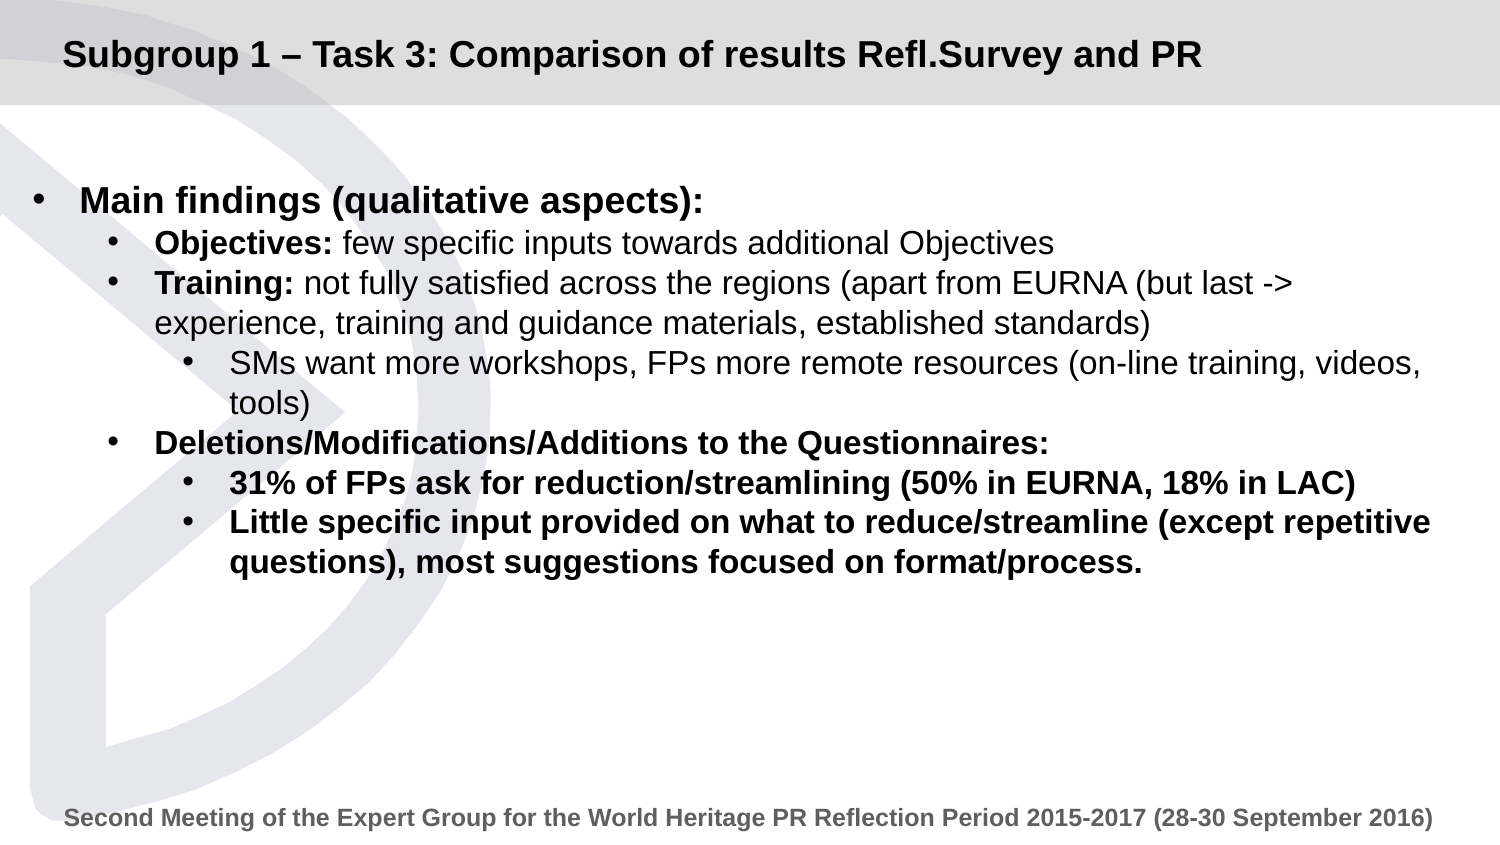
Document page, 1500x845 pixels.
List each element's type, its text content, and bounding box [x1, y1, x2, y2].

text_box Main findings (qualitative aspects): Objectives: few specific inputs towards additional Objectives Training: not fully satisfied across the regions (apart from EURNA (but last -> experience, training and guidance materials, established standards) SMs want more workshops, FPs more remote resources (on-line training, videos, tools) Deletions/Modifications/Additions to the Questionnaires: 31% of FPs ask for reduction/streamlining (50% in EURNA, 18% in LAC) Little specific input provided on what to reduce/streamline (except repetitive questions), most suggestions focused on format/process. [17, 168, 1471, 668]
title Subgroup 1 – Task 3: Comparison of results Refl.Survey and PR [0, 0, 1500, 106]
